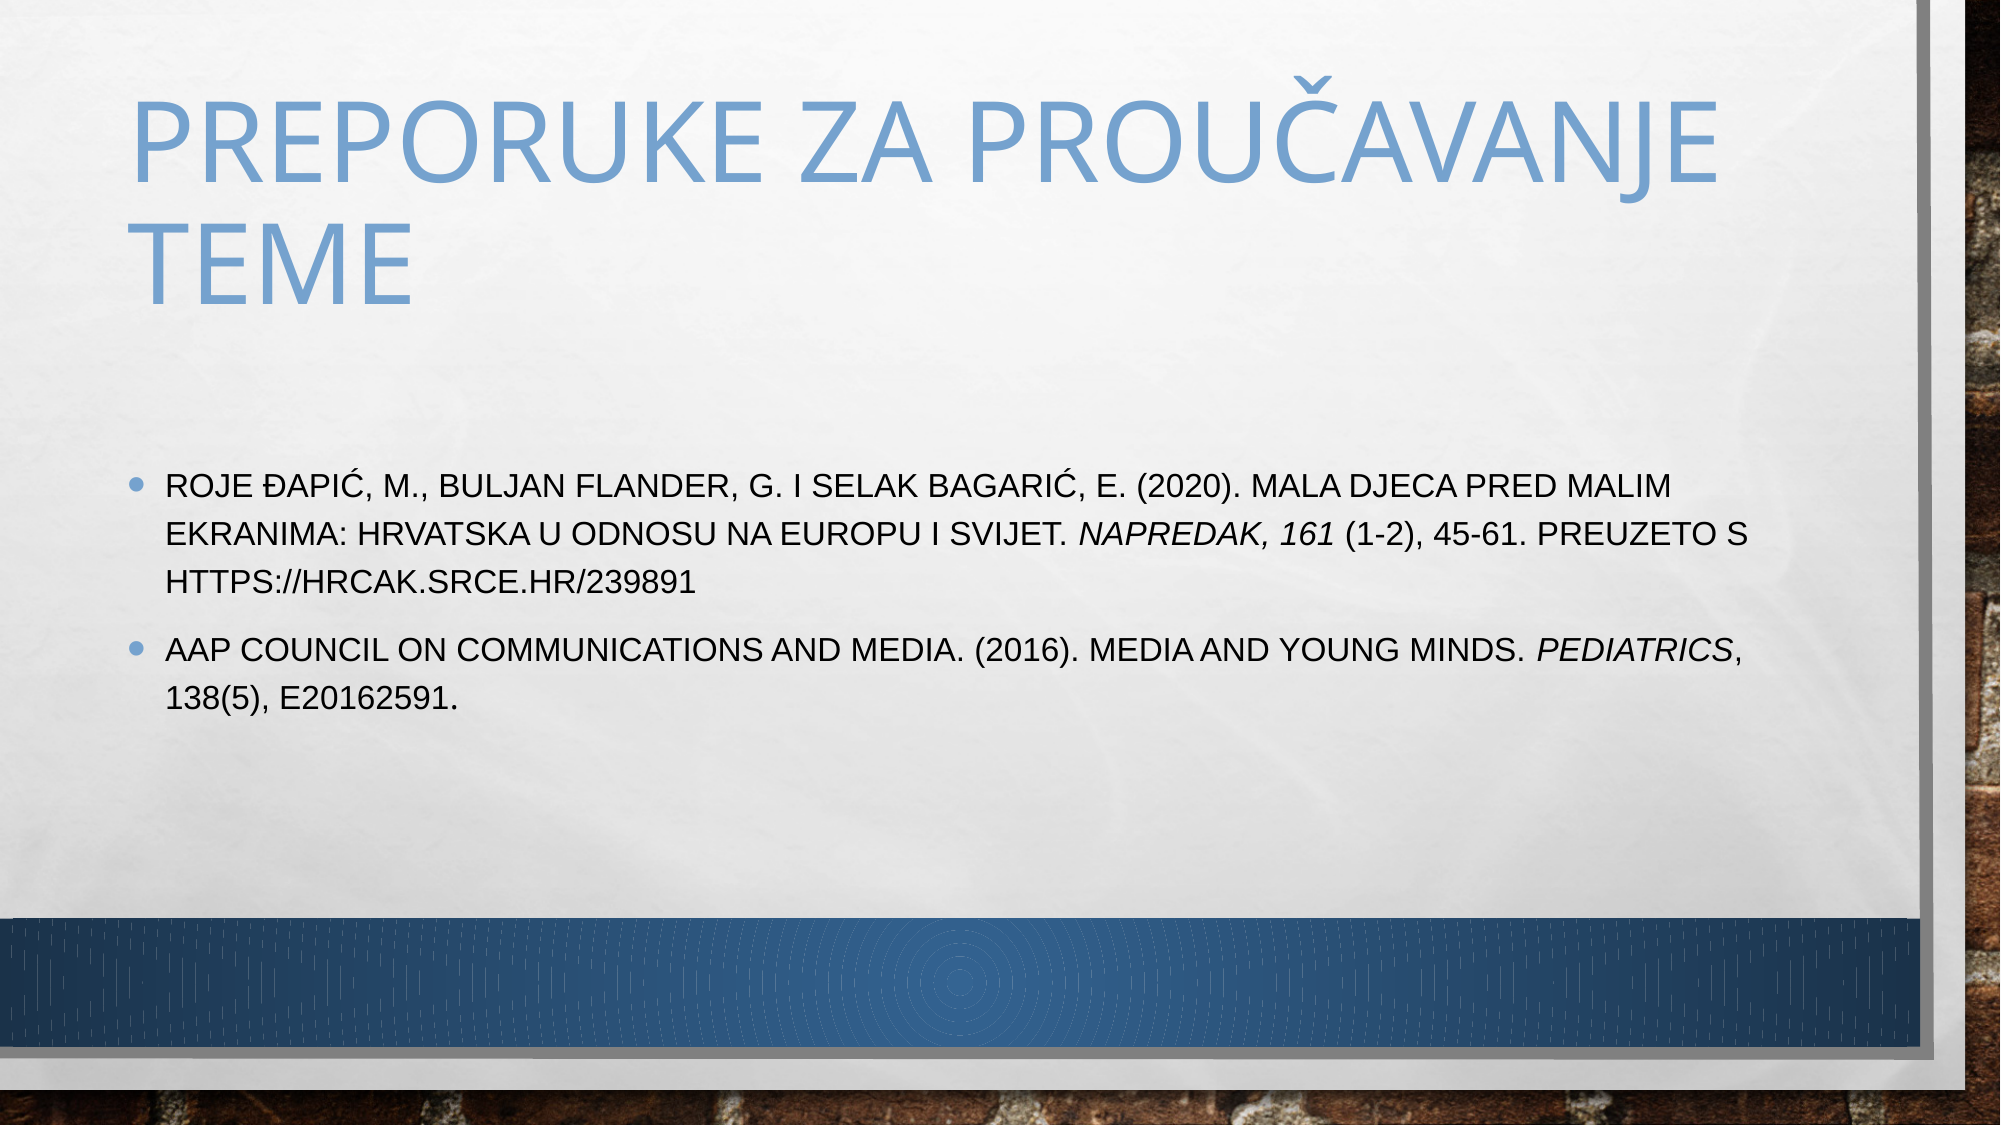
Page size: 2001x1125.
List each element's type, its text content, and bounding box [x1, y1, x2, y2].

picture [0, 0, 2000, 1125]
list Roje Đapić, M., Buljan Flander, G. i Selak Bagarić, E. (2020). Mala djeca pred malim ekranima: Hrvatska u odnosu na Europu i svijet. Napredak, 161 (1-2), 45-61. Preuzeto s https://hrcak.srce.hr/239891 AAP COUNCIL ON COMMUNICATIONS AND MEDIA. (2016). Media and Young Minds. Pediatrics, 138(5), e20162591. [112, 338, 1818, 882]
title Preporuke za proučavanje teme [112, 112, 1818, 302]
